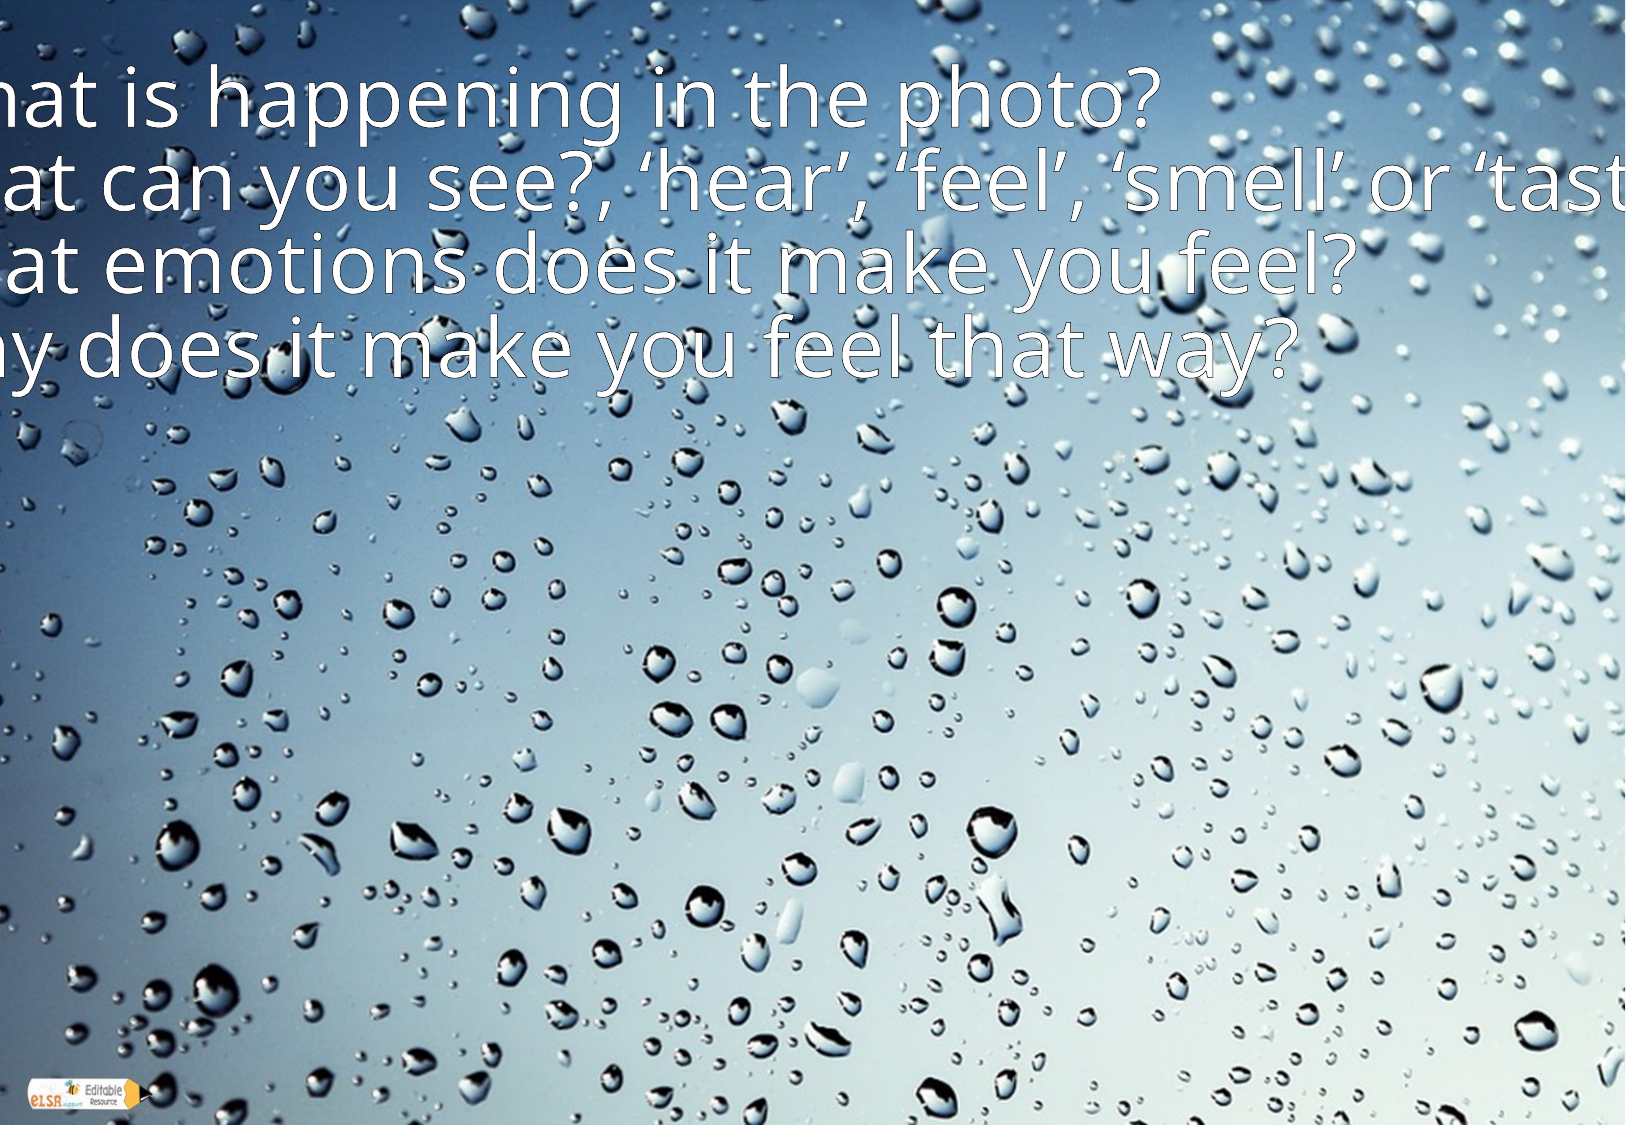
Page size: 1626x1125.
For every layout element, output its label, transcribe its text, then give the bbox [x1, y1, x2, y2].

text_box What is happening in the photo? [0, 36, 1179, 119]
text_box What emotions does it make you feel? [0, 202, 1375, 318]
picture [0, 0, 1626, 1125]
text_box What can you see?, ‘hear’, ‘feel’, ‘smell’ or ‘taste’? [0, 119, 1625, 235]
text_box Why does it make you feel that way? [0, 286, 1316, 402]
